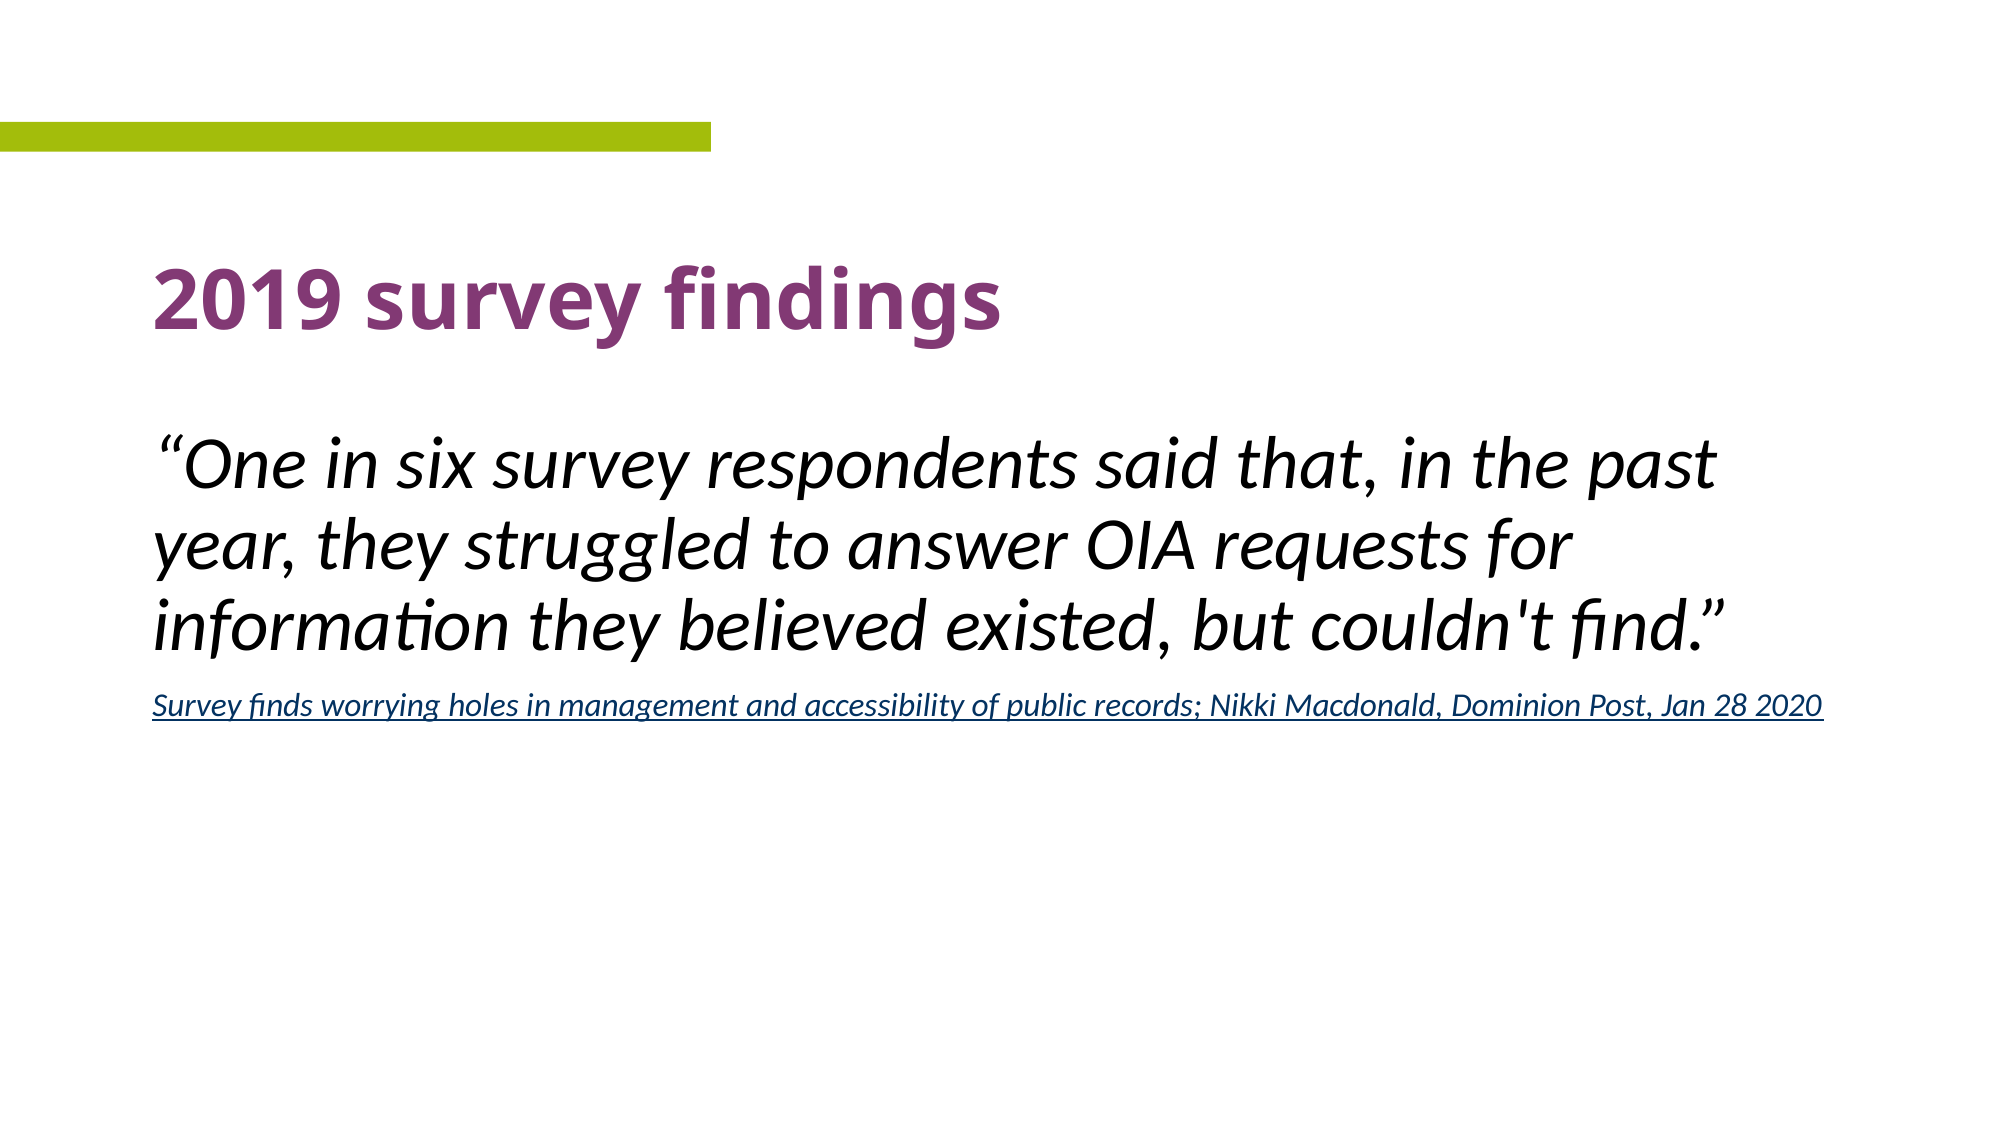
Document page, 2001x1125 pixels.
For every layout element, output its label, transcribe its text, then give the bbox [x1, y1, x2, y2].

list “One in six survey respondents said that, in the past year, they struggled to answer OIA requests for information they believed existed, but couldn't find.” Survey finds worrying holes in management and accessibility of public records; Nikki Macdonald, Dominion Post, Jan 28 2020 [137, 416, 1843, 1031]
title 2019 survey findings [137, 250, 1843, 356]
text_box [0, 121, 712, 153]
